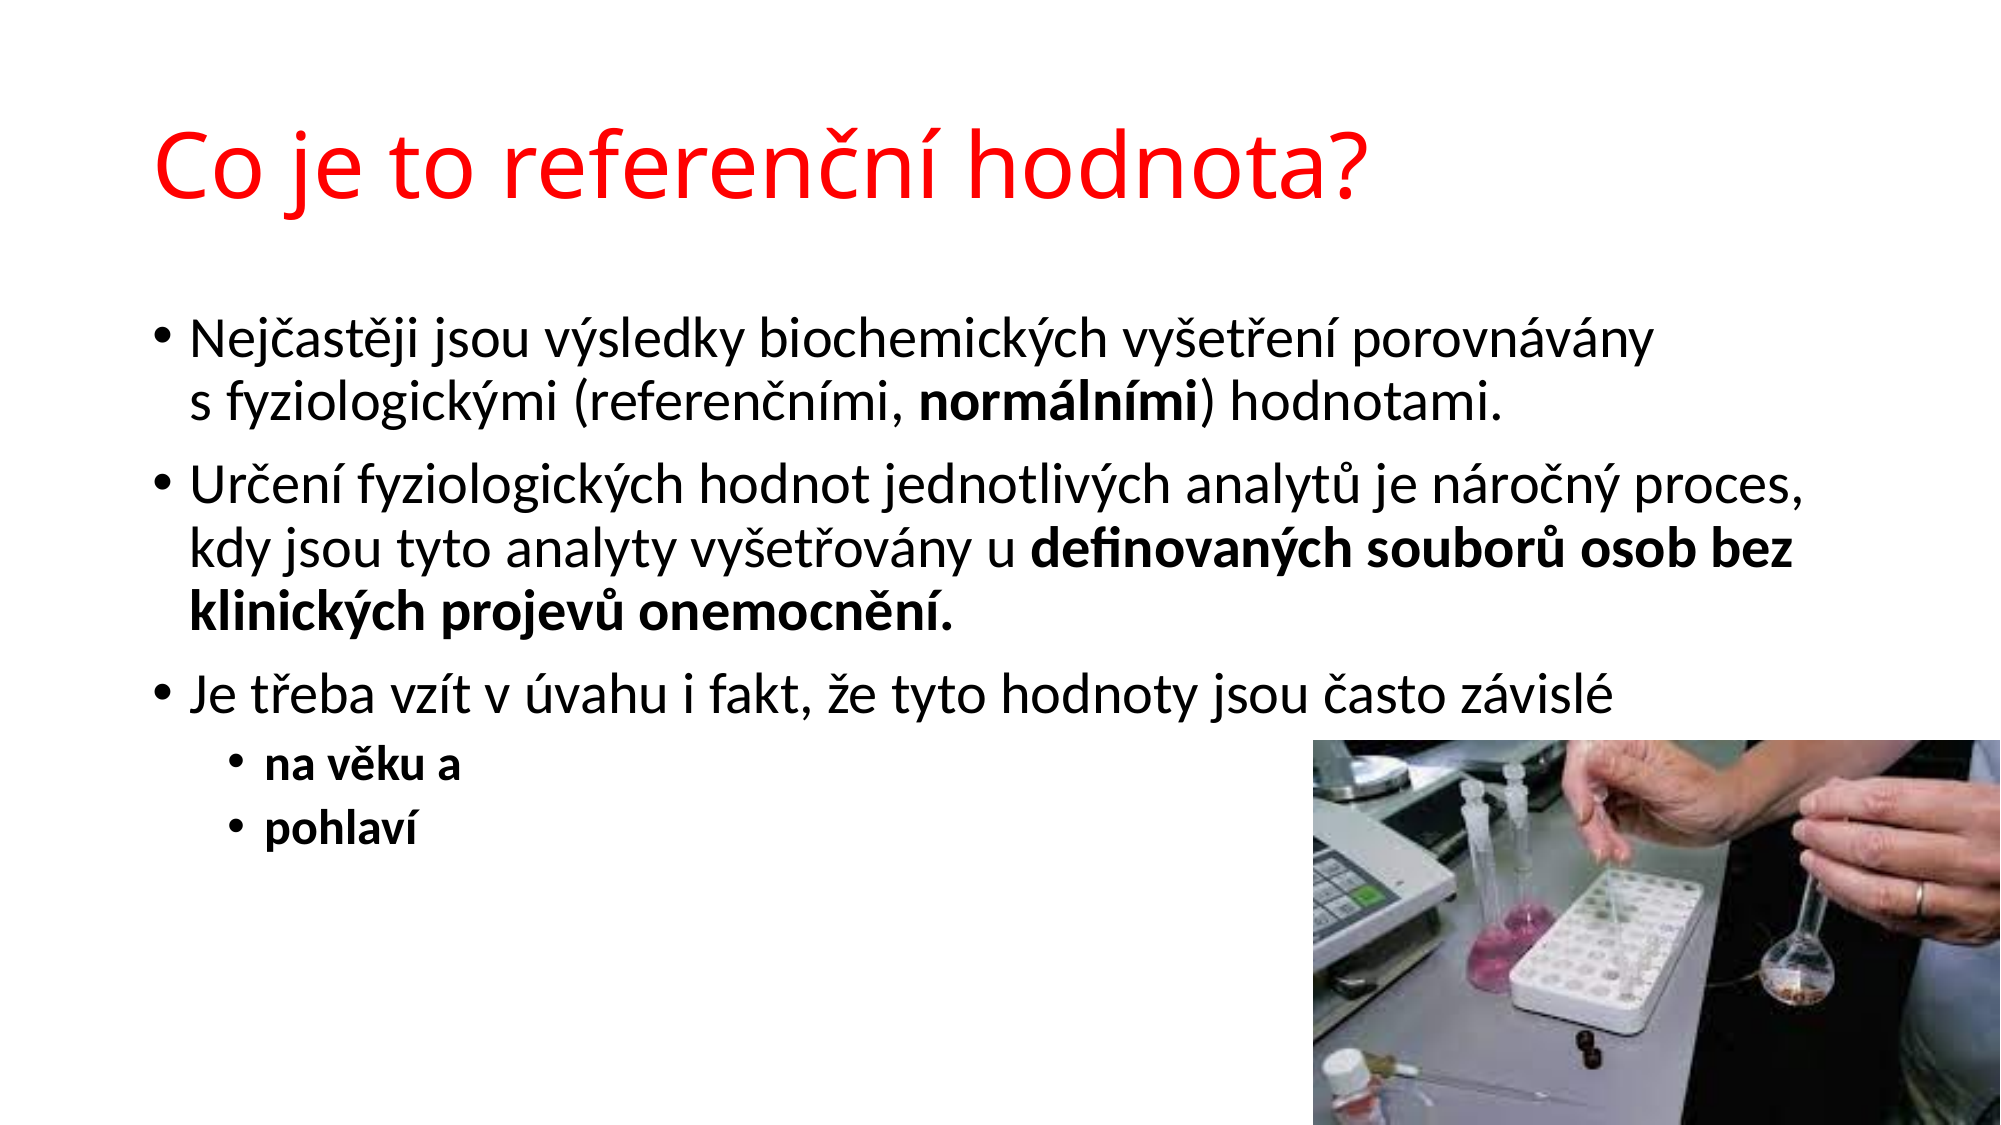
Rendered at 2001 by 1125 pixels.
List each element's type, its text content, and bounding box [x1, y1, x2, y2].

picture [1313, 740, 2000, 1125]
list Nejčastěji jsou výsledky biochemických vyšetření porovnávány s fyziologickými (referenčními, normálními) hodnotami. Určení fyziologických hodnot jednotlivých analytů je náročný proces, kdy jsou tyto analyty vyšetřovány u definovaných souborů osob bez klinických projevů onemocnění. Je třeba vzít v úvahu i fakt, že tyto hodnoty jsou často závislé na věku a pohlaví [137, 299, 1863, 1014]
title Co je to referenční hodnota? [137, 59, 1863, 278]
